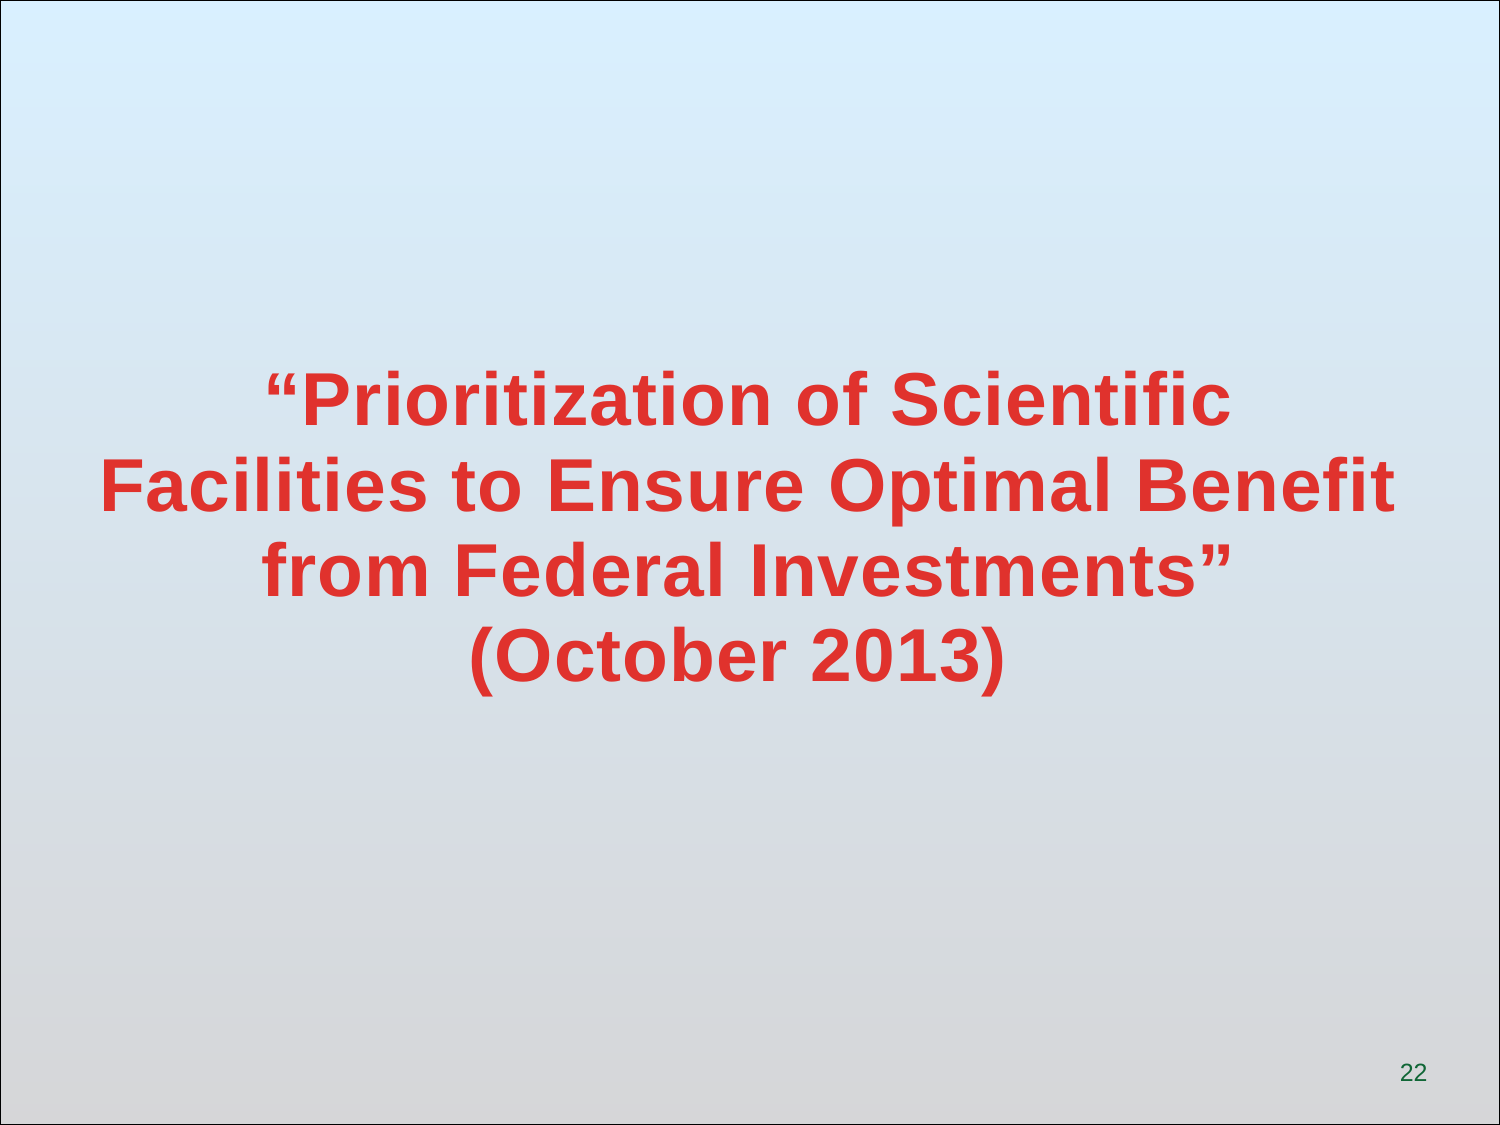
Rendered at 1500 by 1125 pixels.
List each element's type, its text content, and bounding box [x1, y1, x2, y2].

slide_number 22 [1380, 1041, 1443, 1102]
text_box “Prioritization of Scientific Facilities to Ensure Optimal Benefit from Federal Investments” (October 2013) [80, 349, 1418, 707]
